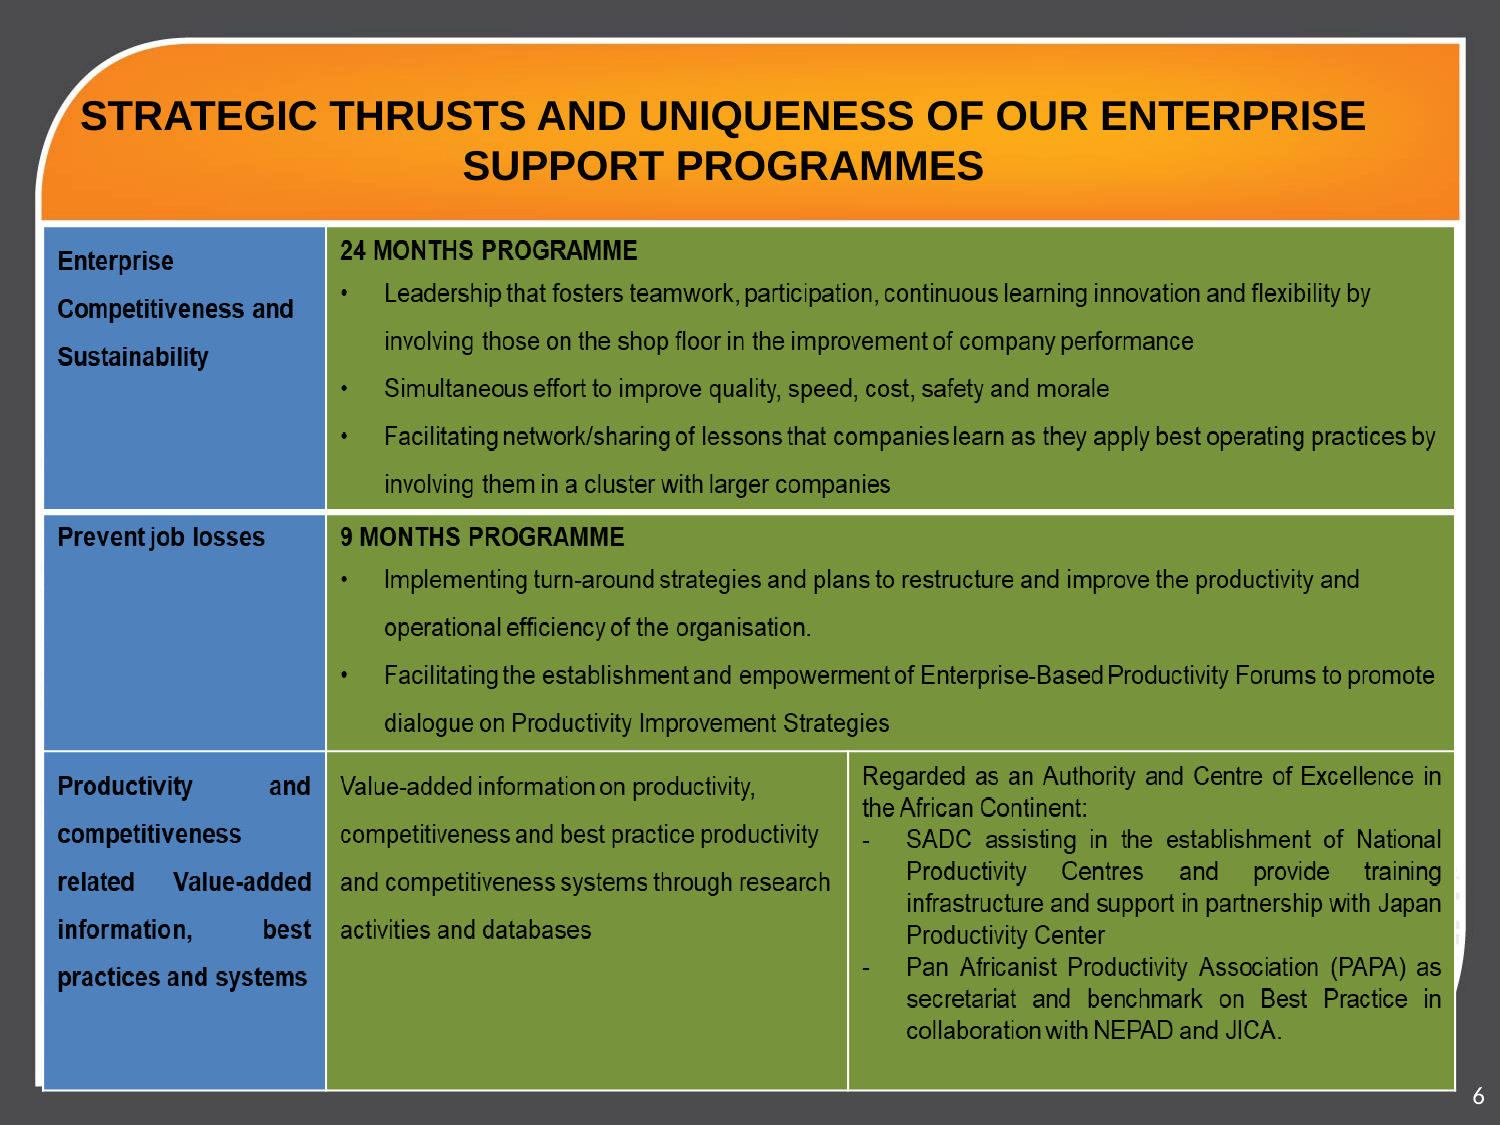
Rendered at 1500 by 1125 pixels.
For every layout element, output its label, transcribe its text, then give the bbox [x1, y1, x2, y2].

list [41, 219, 1436, 223]
slide_number 6 [1451, 1065, 1500, 1125]
picture [0, 0, 1500, 1125]
title STRATEGIC THRUSTS AND UNIQUENESS OF OUR ENTERPRISE SUPPORT PROGRAMMES [0, 45, 1459, 233]
